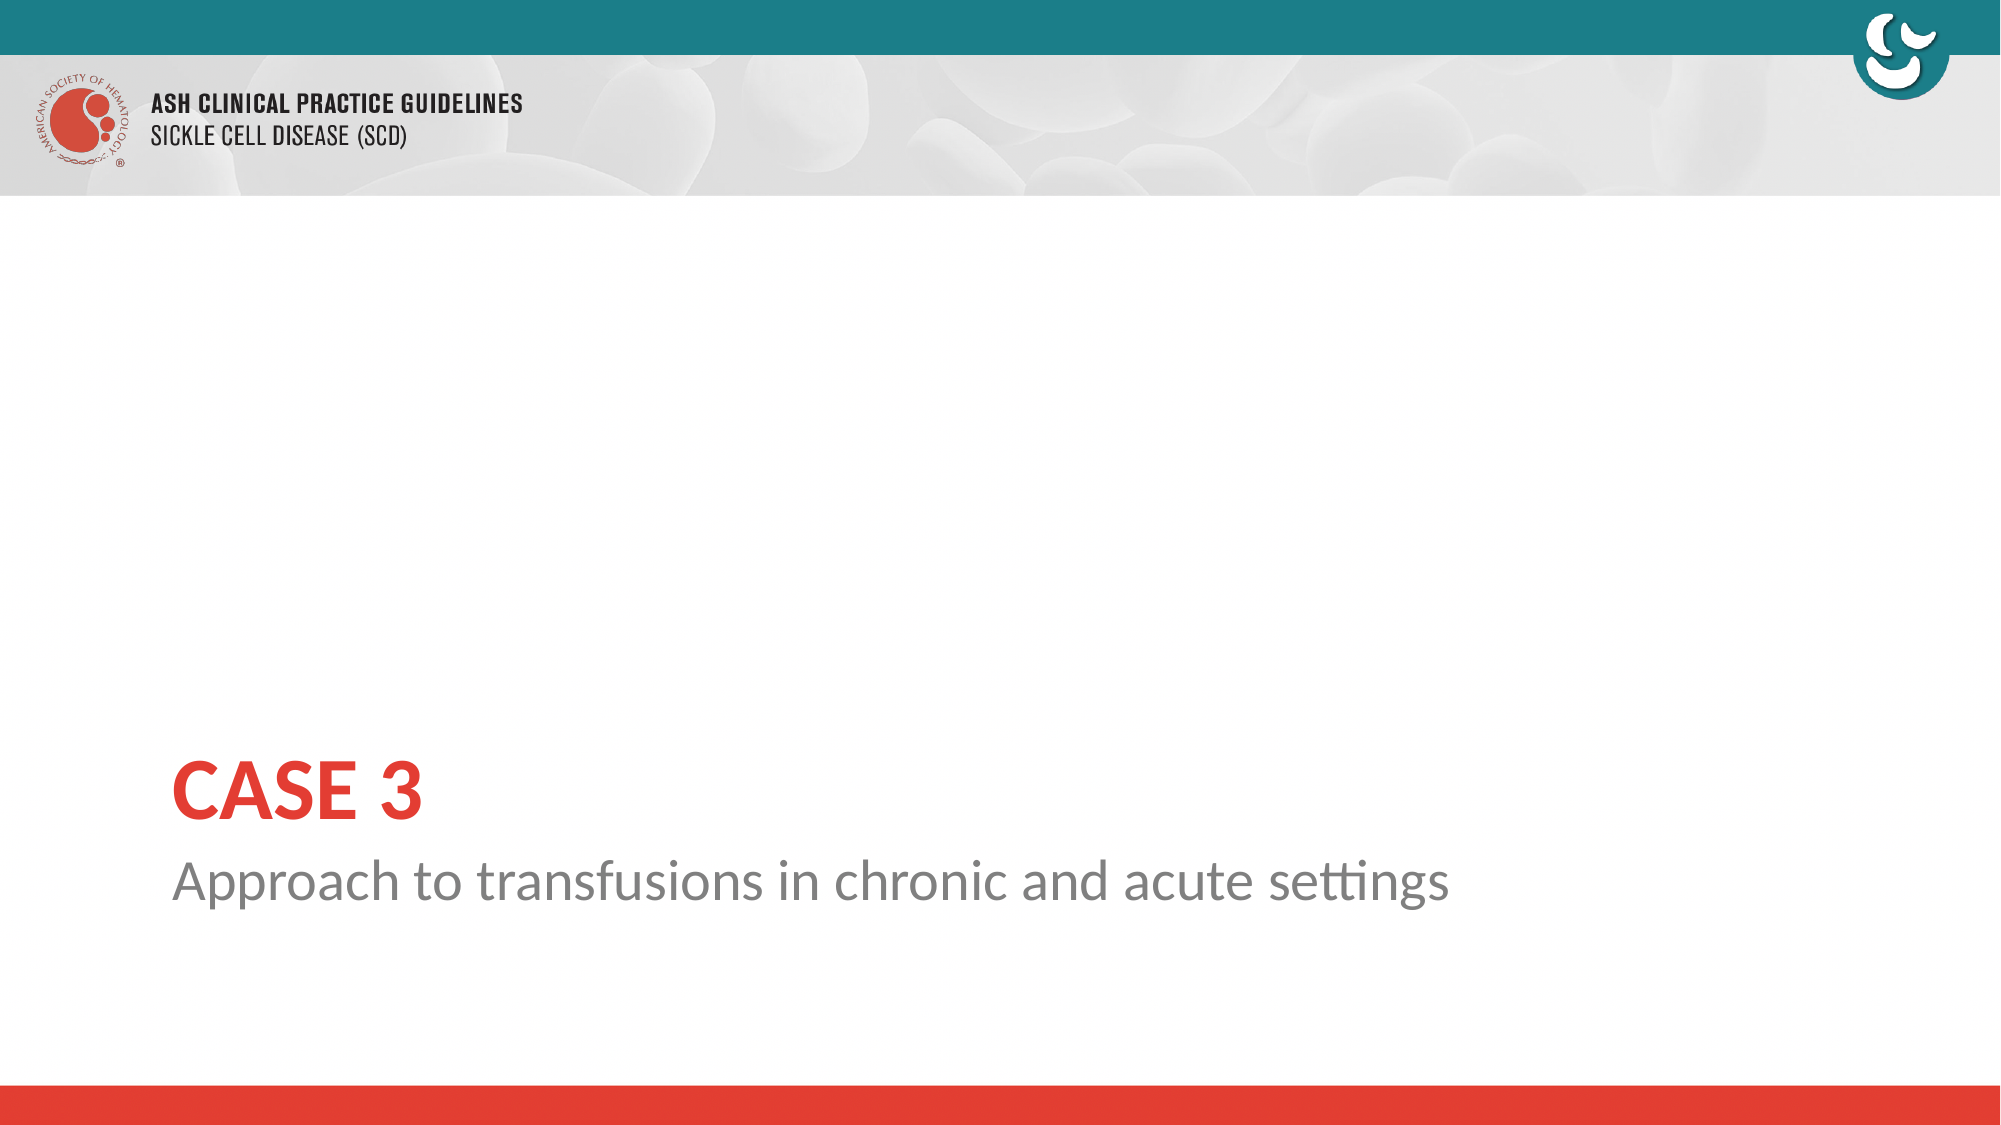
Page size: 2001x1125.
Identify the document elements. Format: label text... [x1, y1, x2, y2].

title Case 3 [157, 722, 1858, 834]
list Approach to transfusions in chronic and acute settings [157, 834, 1858, 982]
picture [0, 0, 2001, 1125]
